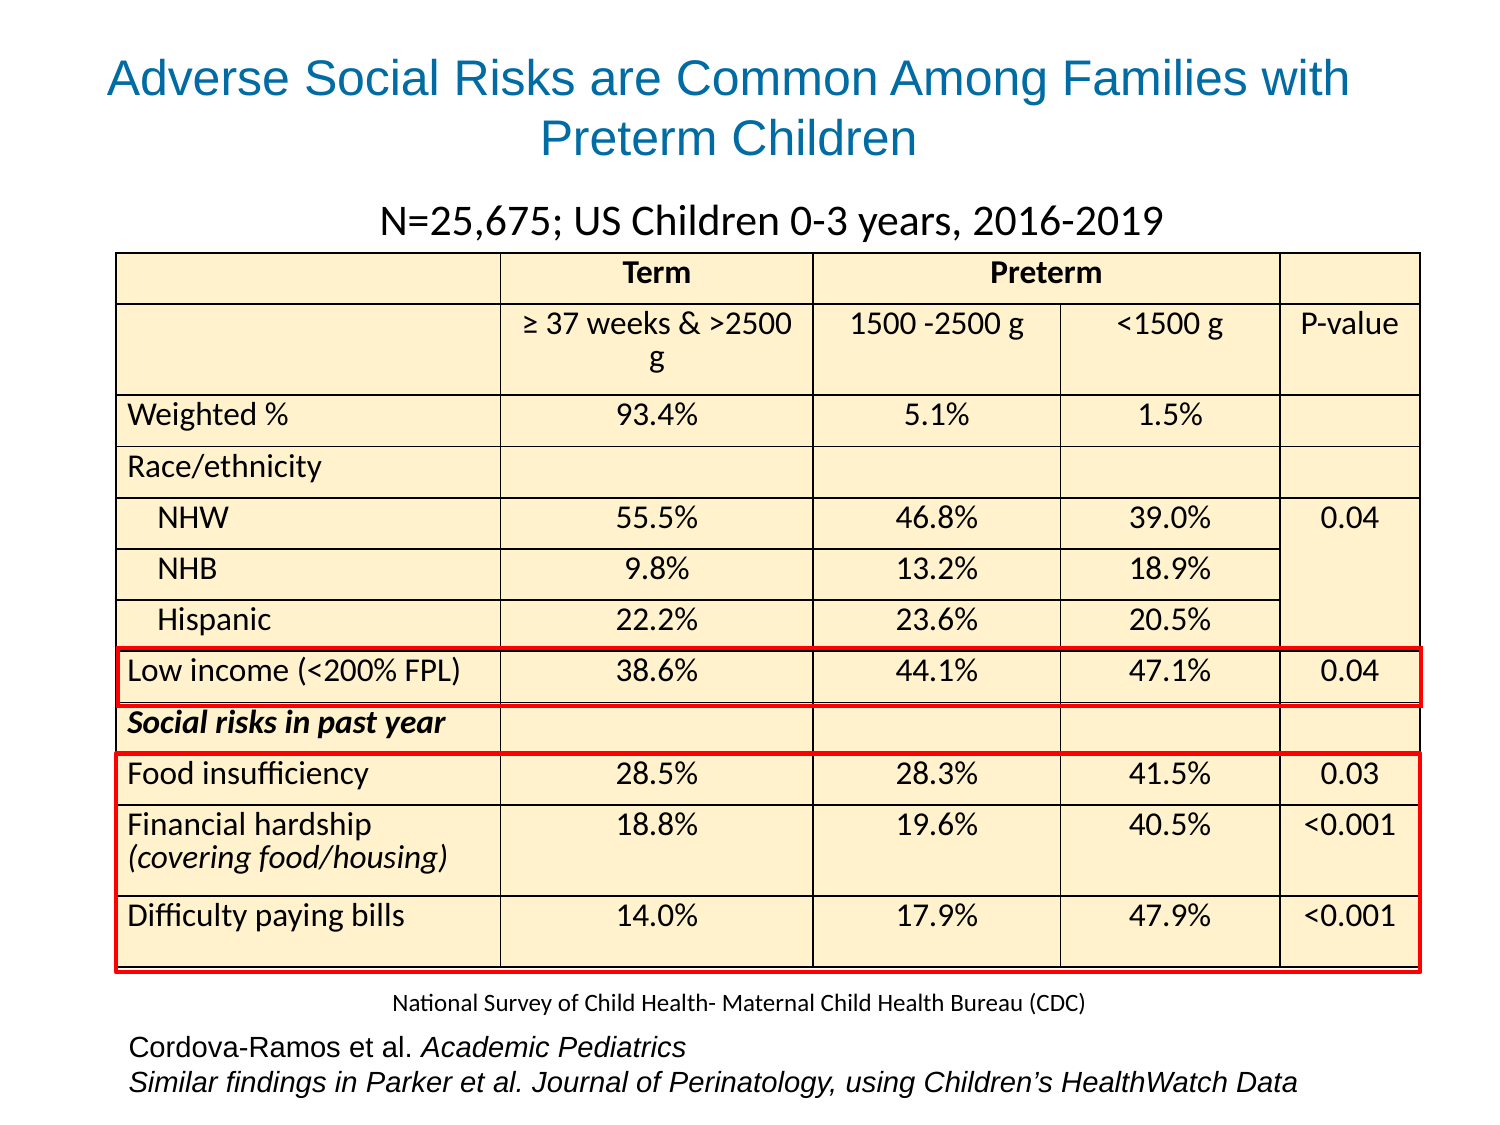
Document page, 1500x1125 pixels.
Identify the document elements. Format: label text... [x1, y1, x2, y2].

table_cell NHW [117, 499, 500, 548]
table_cell 9.8% [501, 550, 812, 599]
table_header [117, 254, 500, 303]
table_cell 0.04 [1281, 499, 1419, 647]
table_cell Social risks in past year [117, 707, 500, 753]
table_cell 1.5% [1061, 396, 1279, 446]
table_cell NHB [117, 550, 500, 599]
table_cell 93.4% [501, 396, 812, 446]
table_cell ≥ 37 weeks & >2500 g [501, 305, 812, 394]
table_cell Hispanic [117, 601, 500, 647]
table_cell <1500 g [1061, 305, 1279, 394]
text_box National Survey of Child Health- Maternal Child Health Bureau (CDC) [377, 979, 1103, 1025]
table_cell 1500 -2500 g [814, 305, 1060, 394]
table_header [1281, 254, 1419, 303]
table_cell [1281, 396, 1419, 446]
table_cell [117, 305, 500, 394]
text_box Adverse Social Risks are Common Among Families with Preterm Children [0, 37, 1458, 104]
text_box N=25,675; US Children 0-3 years, 2016-2019 [364, 184, 1190, 252]
table_header Preterm [814, 254, 1279, 303]
table_cell 13.2% [814, 550, 1060, 599]
table_cell Weighted % [117, 396, 500, 446]
table_cell 23.6% [814, 601, 1060, 647]
table_cell 39.0% [1061, 499, 1279, 548]
table_cell [1281, 707, 1419, 753]
table_cell P-value [1281, 305, 1419, 394]
text_box [115, 753, 1421, 973]
table_cell 18.9% [1061, 550, 1279, 599]
text_box Cordova-Ramos et al. Academic Pediatrics Similar findings in Parker et al. Journal of Perinatology, using Children’s HealthWatch Data [113, 1020, 1315, 1106]
table_cell [501, 447, 812, 497]
table_cell [814, 707, 1060, 753]
table_cell 46.8% [814, 499, 1060, 548]
text_box [117, 647, 1422, 707]
table_header Term [501, 254, 812, 303]
table_cell [1281, 447, 1419, 497]
table_cell [501, 707, 812, 753]
table_cell 20.5% [1061, 601, 1279, 647]
table_cell [1061, 707, 1279, 753]
table_cell 22.2% [501, 601, 812, 647]
table_cell 55.5% [501, 499, 812, 548]
table_cell [814, 447, 1060, 497]
table_cell [1061, 447, 1279, 497]
table_cell Race/ethnicity [117, 447, 500, 497]
table_cell 5.1% [814, 396, 1060, 446]
